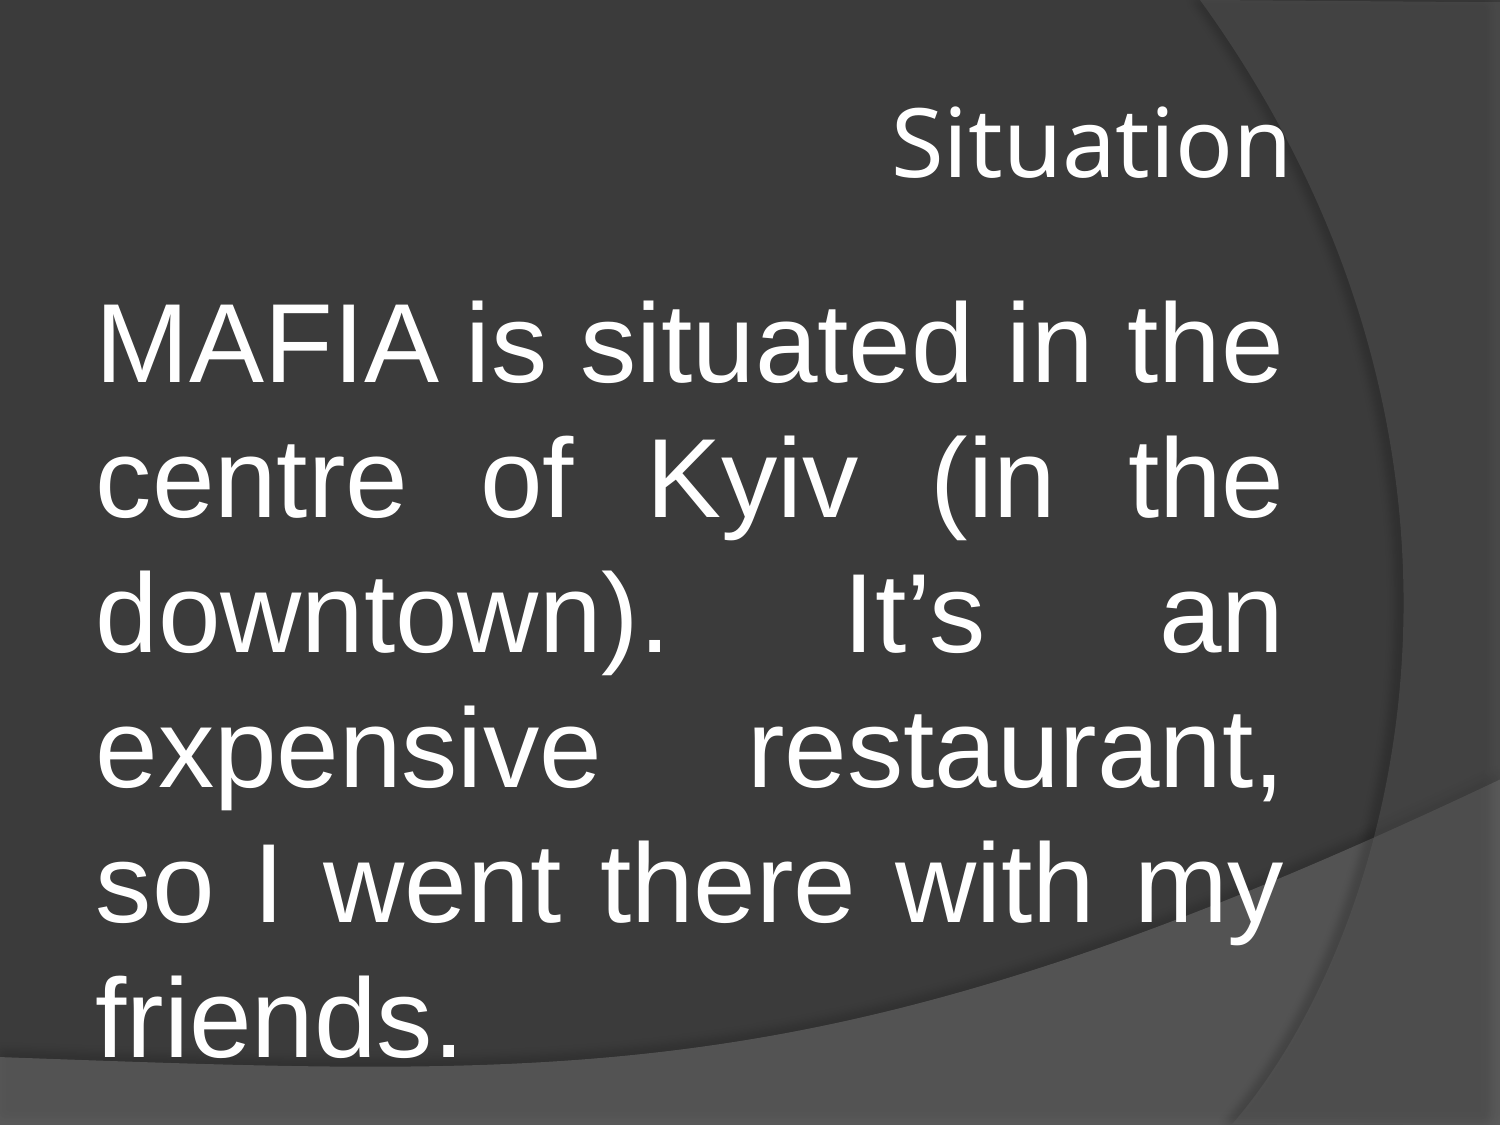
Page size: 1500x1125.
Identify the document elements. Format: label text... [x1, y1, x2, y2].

title Situation [75, 45, 1300, 233]
list MAFIA is situated in the centre of Kyiv (in the downtown). It’s an expensive restaurant, so I went there with my friends. [75, 262, 1300, 1005]
